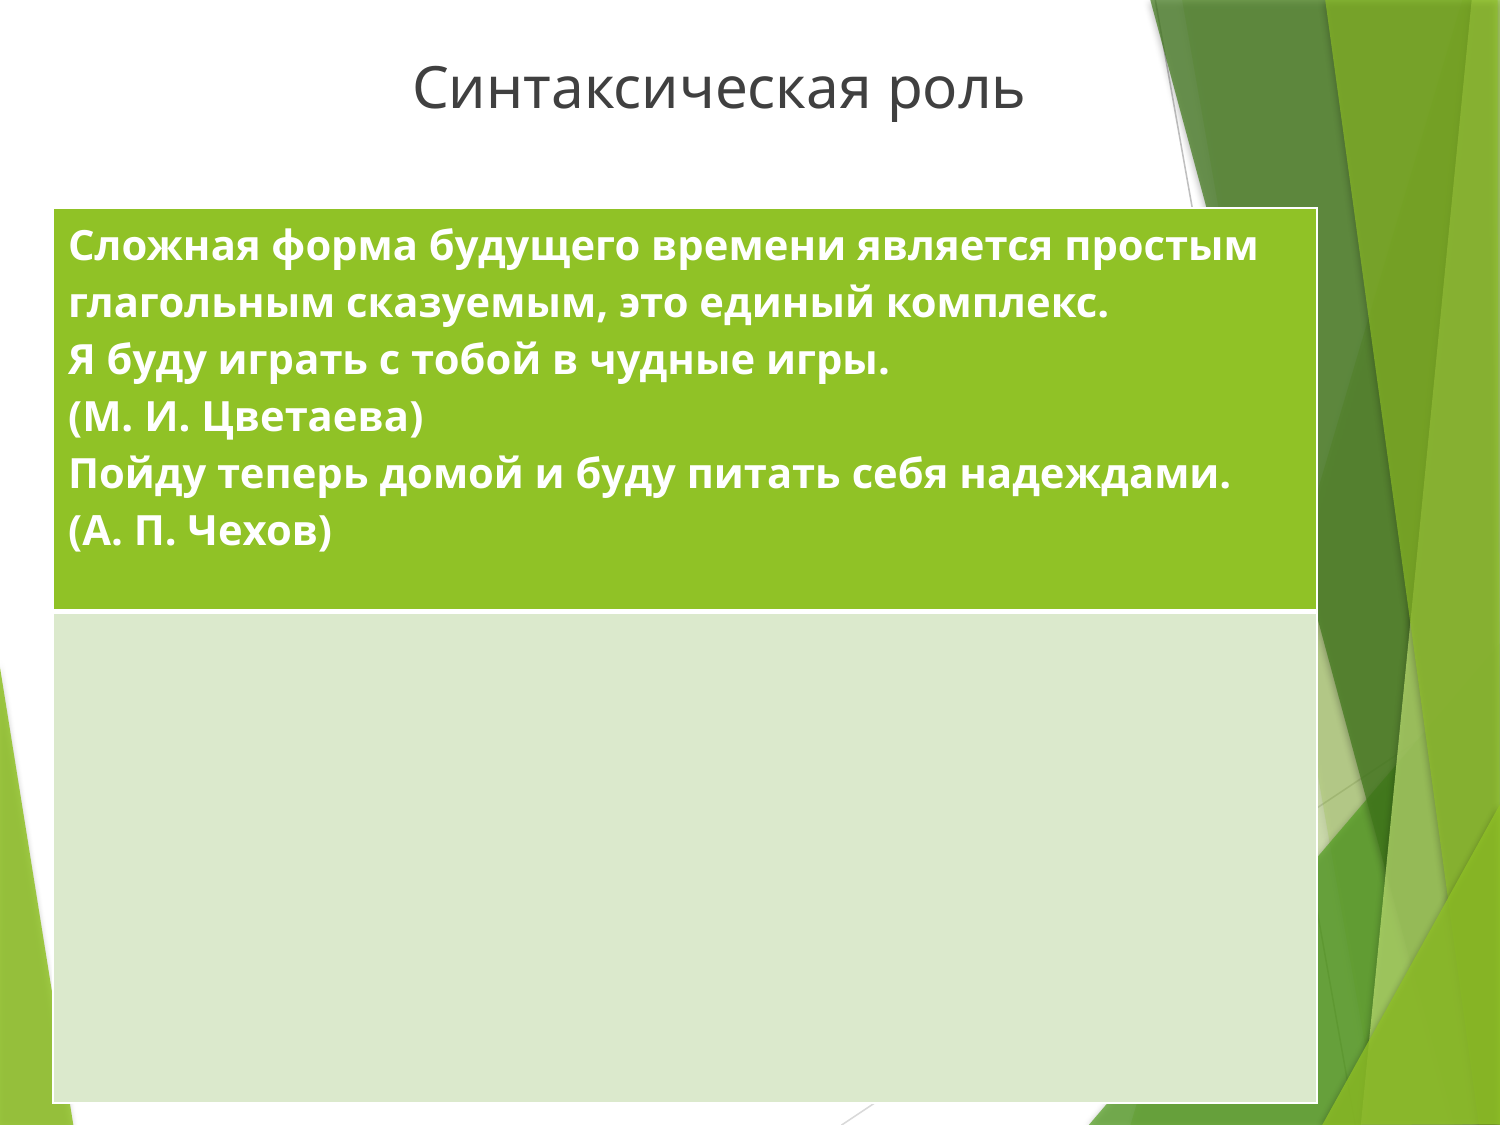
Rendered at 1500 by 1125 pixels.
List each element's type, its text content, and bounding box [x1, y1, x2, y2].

table_header Сложная форма будущего времени является простым глагольным сказуемым, это единый комплекс. Я буду играть с тобой в чудные игры. (М. И. Цветаева) Пойду теперь домой и буду питать себя надеждами. (А. П. Чехов) [54, 209, 1316, 609]
list Синтаксическая роль [53, 42, 1400, 152]
table_cell [54, 614, 1316, 1102]
